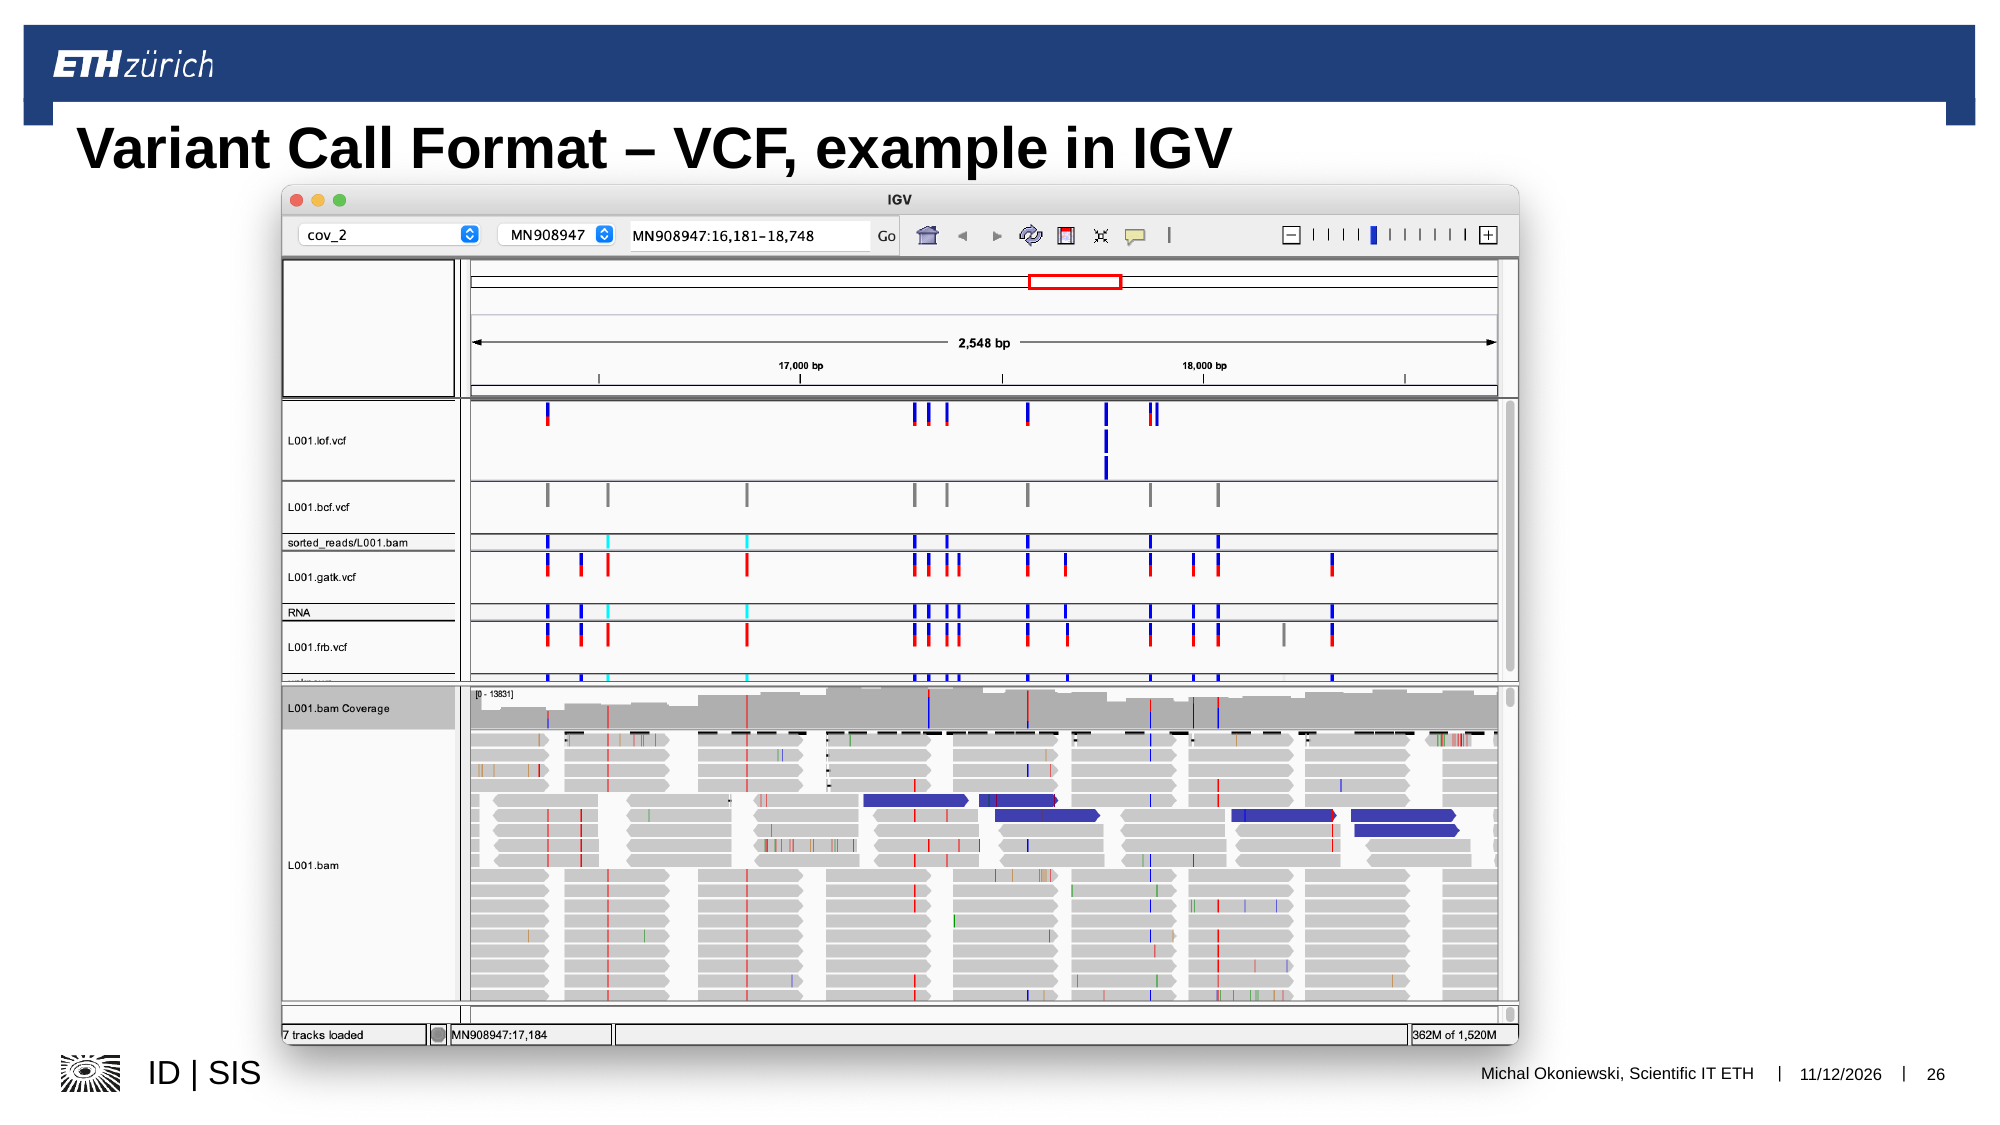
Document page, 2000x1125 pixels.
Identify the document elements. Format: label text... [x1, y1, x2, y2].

footer Michal Okoniewski, Scientific IT ETH [1582, 1034, 1760, 1111]
picture [61, 1055, 120, 1092]
picture [220, 143, 1579, 1125]
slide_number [1790, 1034, 1892, 1112]
slide_number 26 [1906, 1034, 1966, 1112]
title Variant Call Format – VCF, example in IGV [53, 101, 1946, 262]
